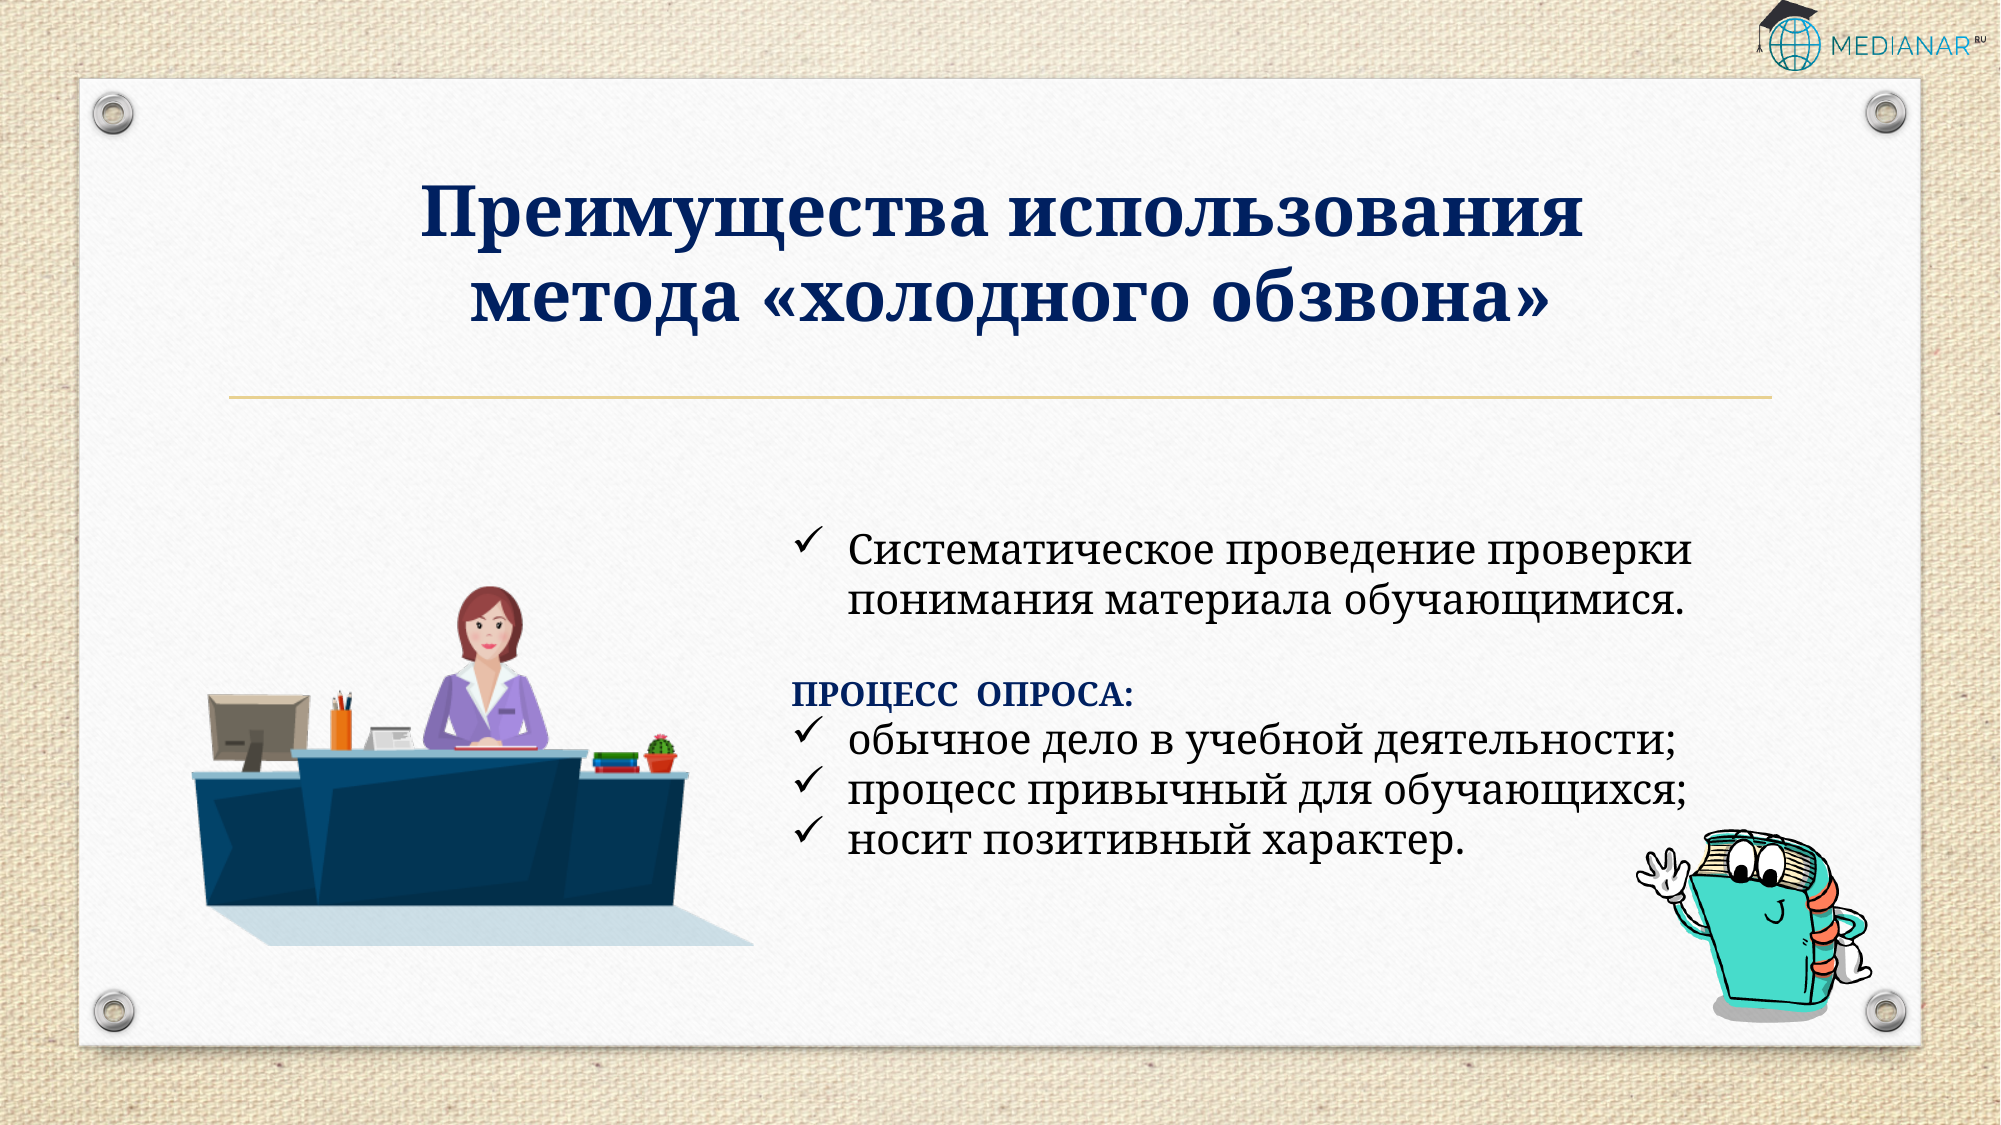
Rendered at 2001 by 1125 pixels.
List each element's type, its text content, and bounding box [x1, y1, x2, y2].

text_box Преимущества использования метода «холодного обзвона» [148, 158, 1856, 344]
text_box Систематическое проведение проверки понимания материала обучающимися. ПРОЦЕСС ОПРОСА: обычное дело в учебной деятельности; процесс привычный для обучающихся; носит позитивный характер. [775, 514, 1786, 872]
picture [0, 0, 2001, 1125]
